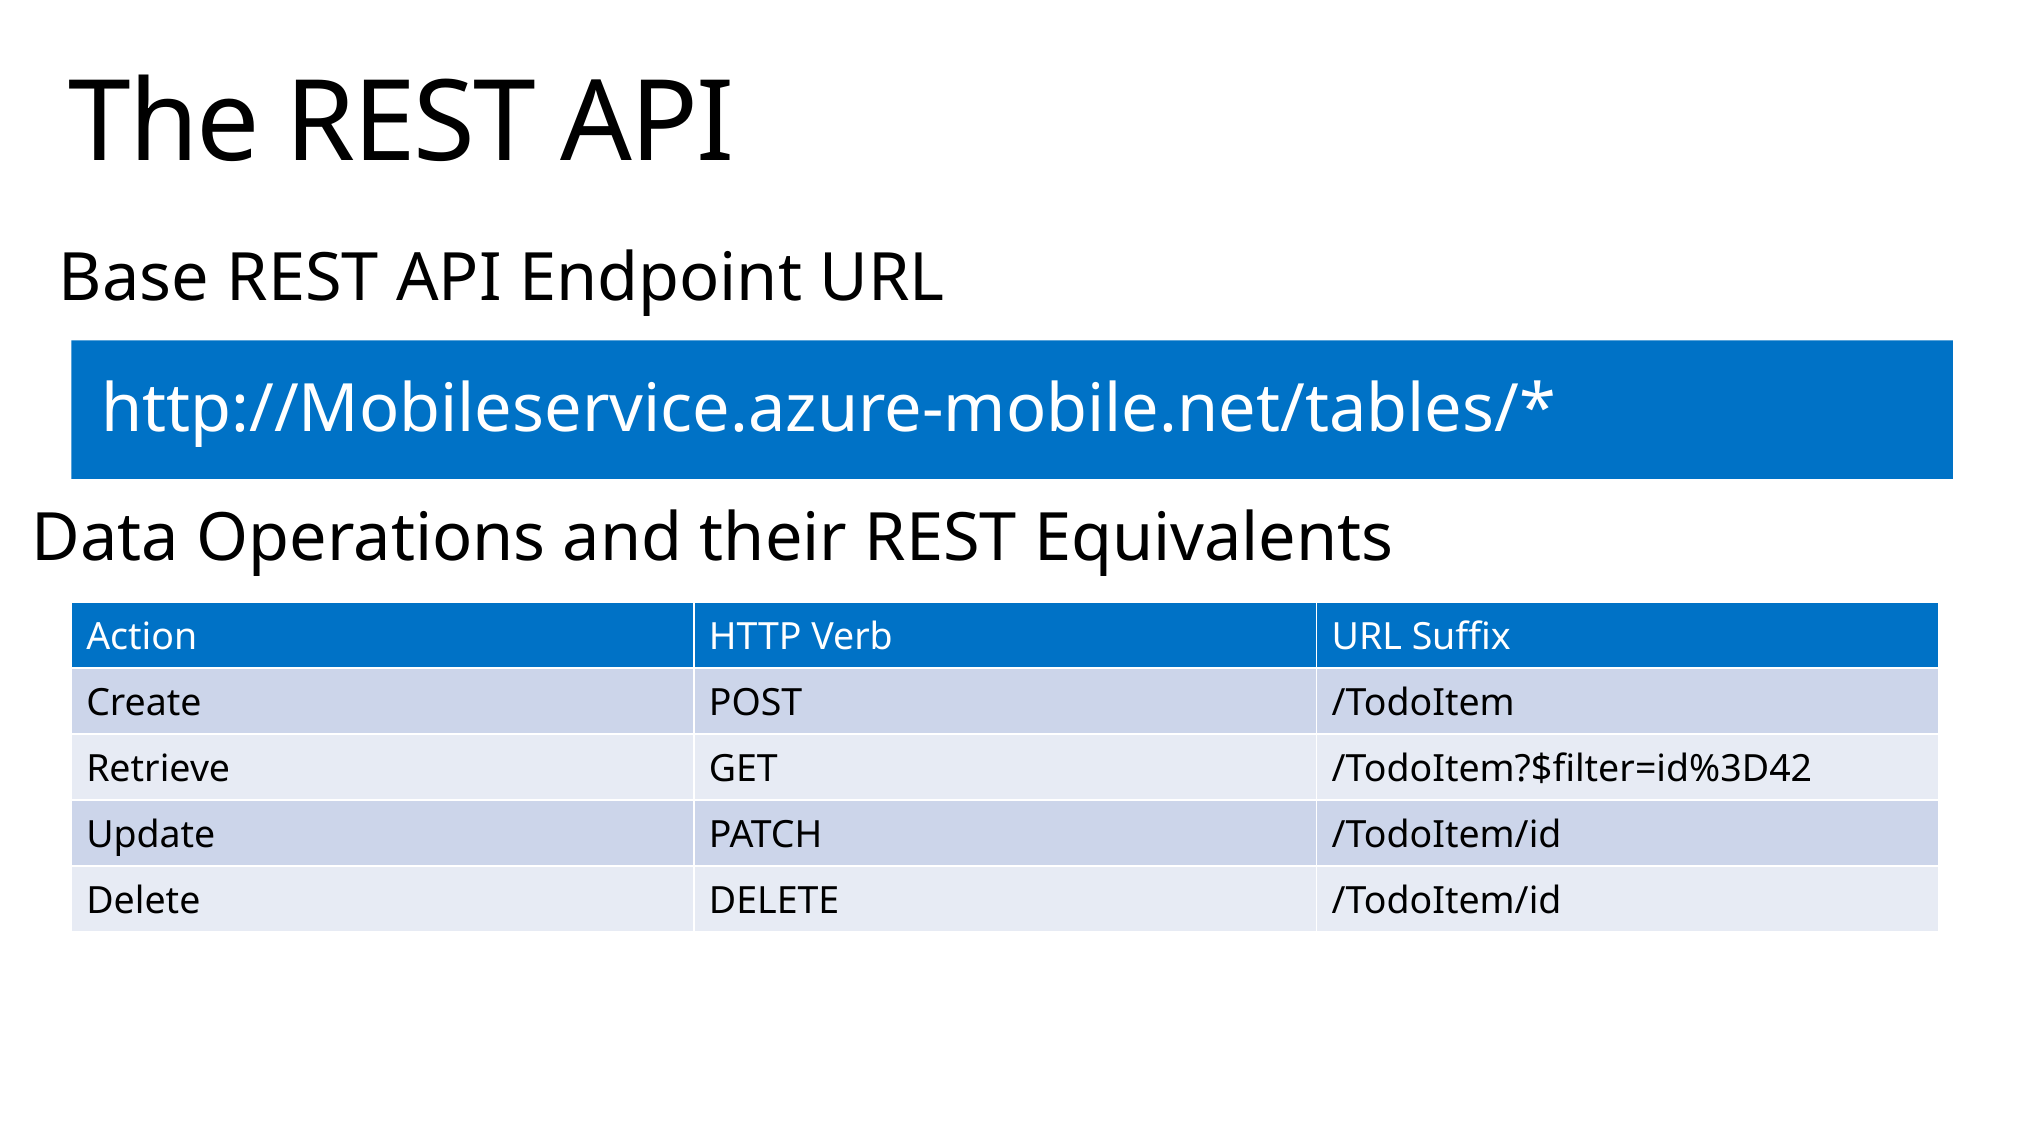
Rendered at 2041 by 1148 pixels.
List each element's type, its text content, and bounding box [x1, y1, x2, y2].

table_cell Create [72, 669, 693, 733]
table_cell Retrieve [72, 735, 693, 799]
text_box Base REST API Endpoint URL [28, 219, 976, 339]
table_cell Delete [72, 867, 693, 931]
table_header HTTP Verb [695, 603, 1316, 667]
text_box Data Operations and their REST Equivalents [1, 478, 1426, 599]
table_cell GET [695, 735, 1316, 799]
table_header URL Suffix [1317, 603, 1938, 667]
table_cell /TodoItem/id [1317, 867, 1938, 931]
title The REST API [45, 48, 1996, 200]
table_cell /TodoItem [1317, 669, 1938, 733]
table_cell Update [72, 801, 693, 865]
table_cell DELETE [695, 867, 1316, 931]
table_header Action [72, 603, 693, 667]
table_cell PATCH [695, 801, 1316, 865]
text_box http://Mobileservice.azure-mobile.net/tables/* [71, 340, 1954, 480]
table_cell POST [695, 669, 1316, 733]
table_cell /TodoItem/id [1317, 801, 1938, 865]
table_cell /TodoItem?$filter=id%3D42 [1317, 735, 1938, 799]
